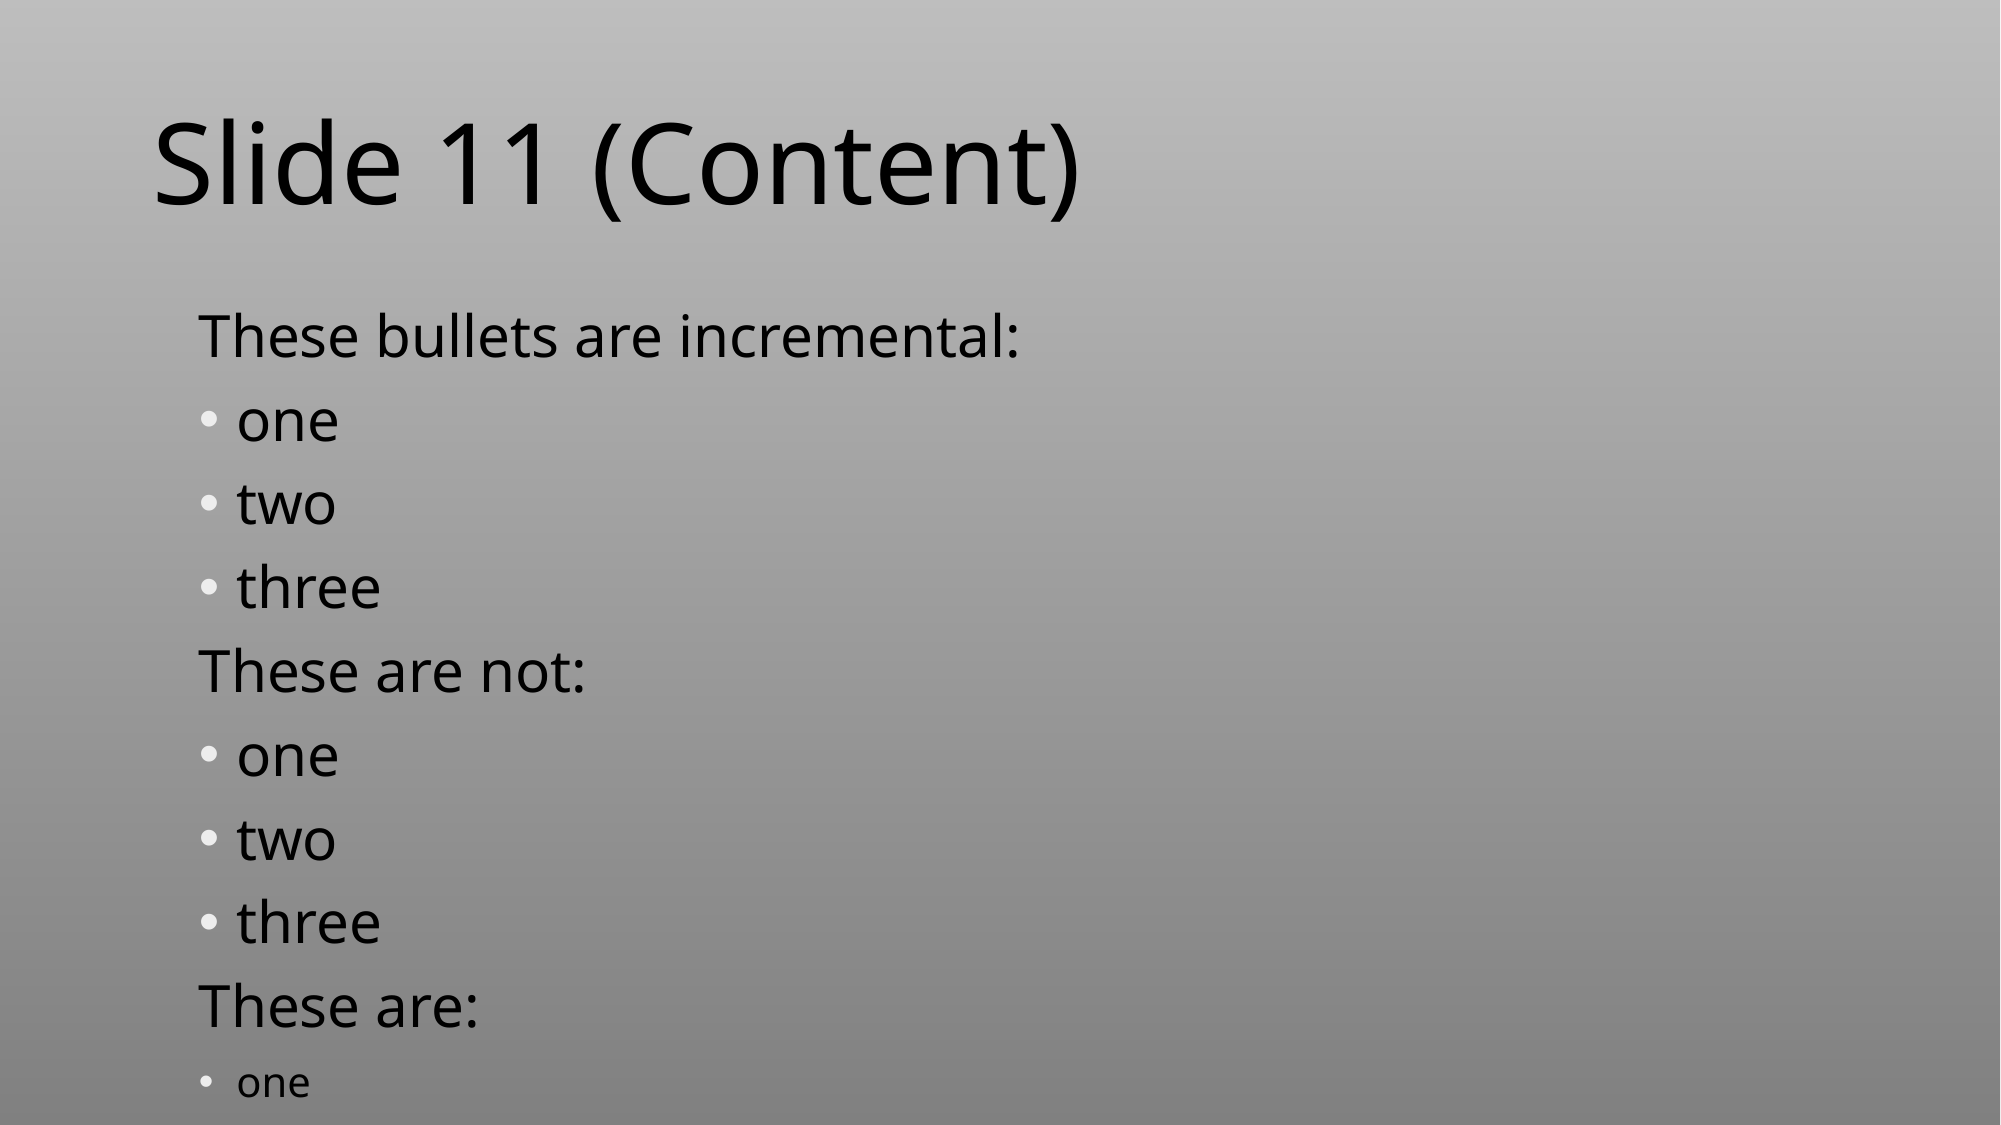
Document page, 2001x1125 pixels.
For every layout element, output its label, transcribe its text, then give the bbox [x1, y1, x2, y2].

list These bullets are incremental: one two three These are not: one two three These are: one two three [183, 299, 1863, 1014]
picture [0, 0, 2001, 1125]
title Slide 11 (Content) [137, 59, 1863, 278]
